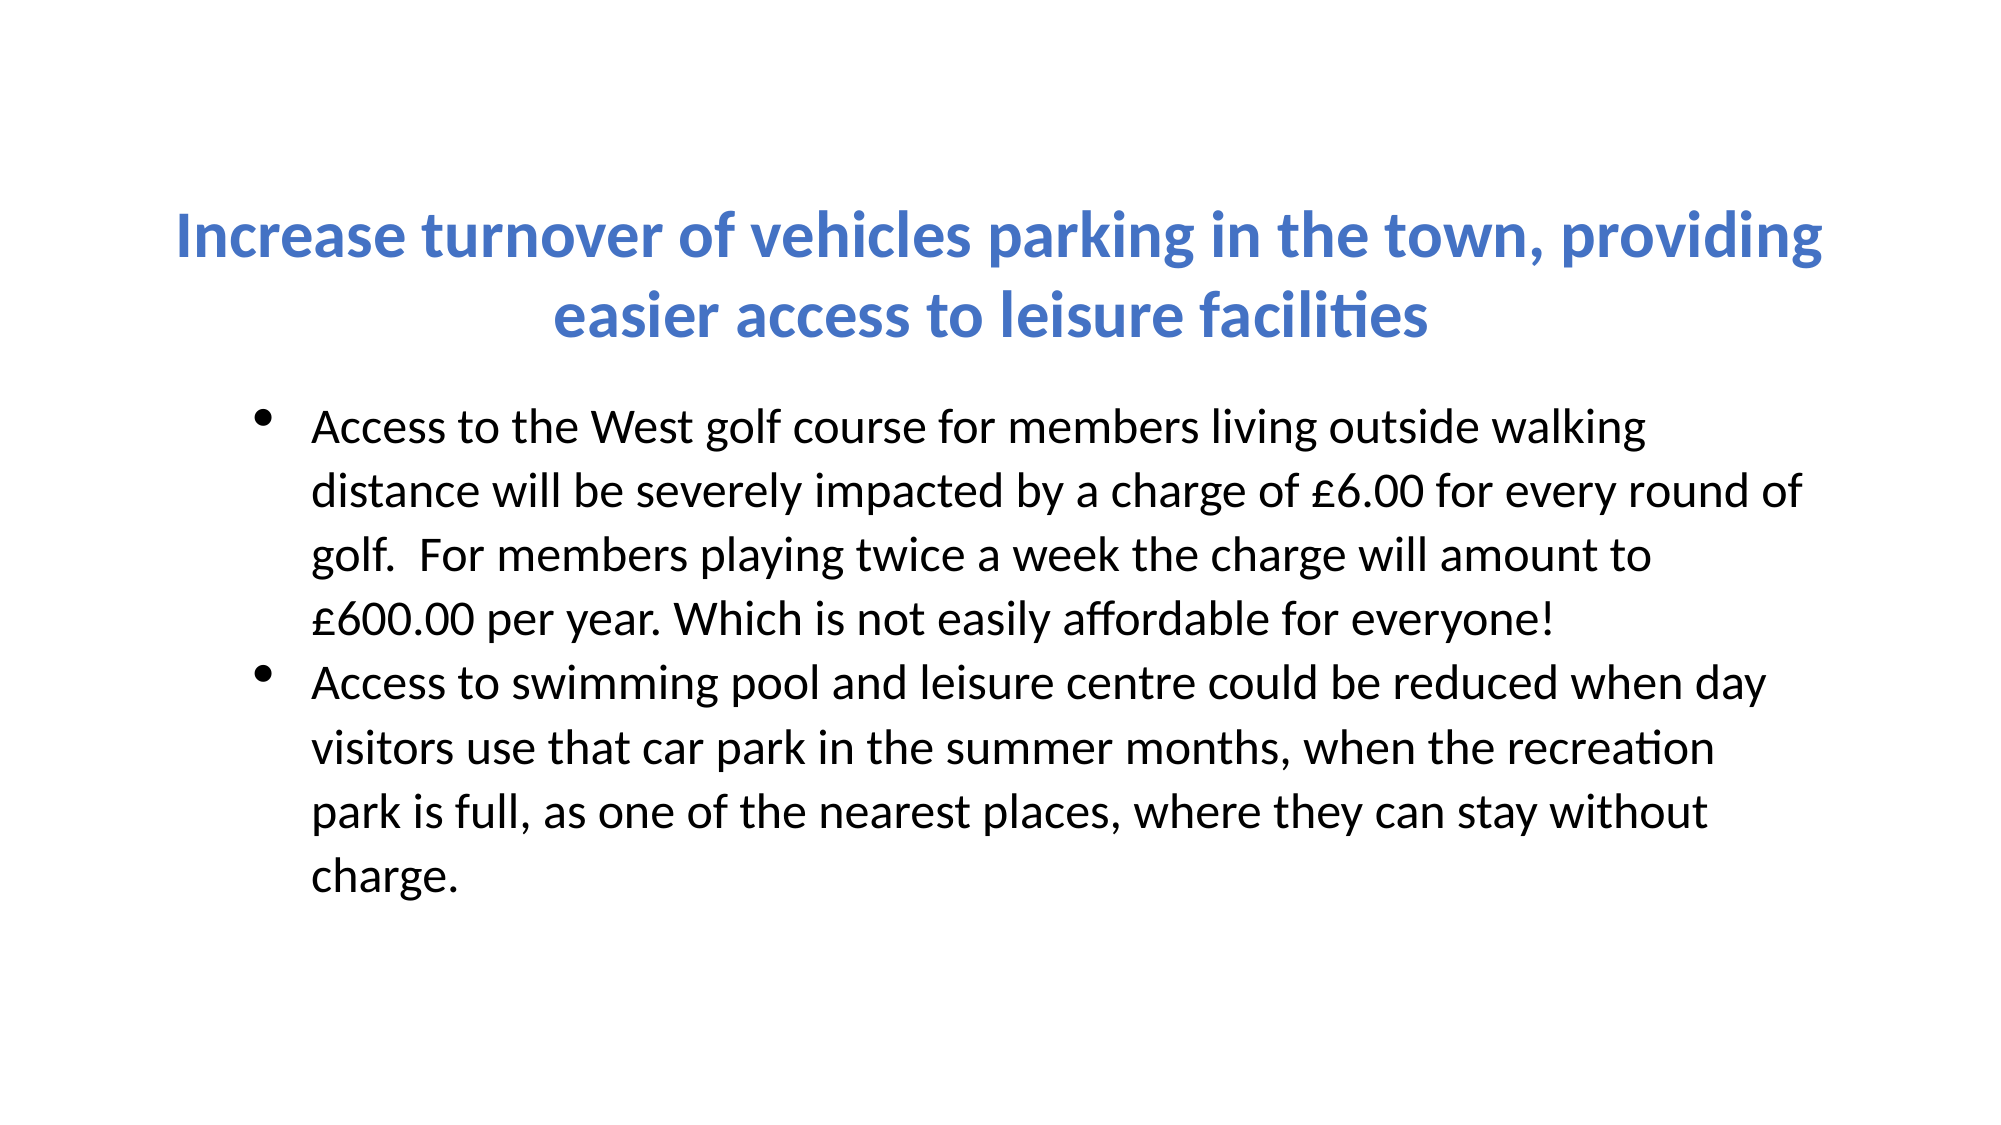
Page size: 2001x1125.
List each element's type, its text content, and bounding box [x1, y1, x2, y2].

text_box Increase turnover of vehicles parking in the town, providing easier access to leisure facilities [147, 183, 1852, 359]
text_box Access to the West golf course for members living outside walking distance will be severely impacted by a charge of £6.00 for every round of golf. For members playing twice a week the charge will amount to £600.00 per year. Which is not easily affordable for everyone! Access to swimming pool and leisure centre could be reduced when day visitors use that car park in the summer months, when the recreation park is full, as one of the nearest places, where they can stay without charge. [239, 381, 1824, 970]
